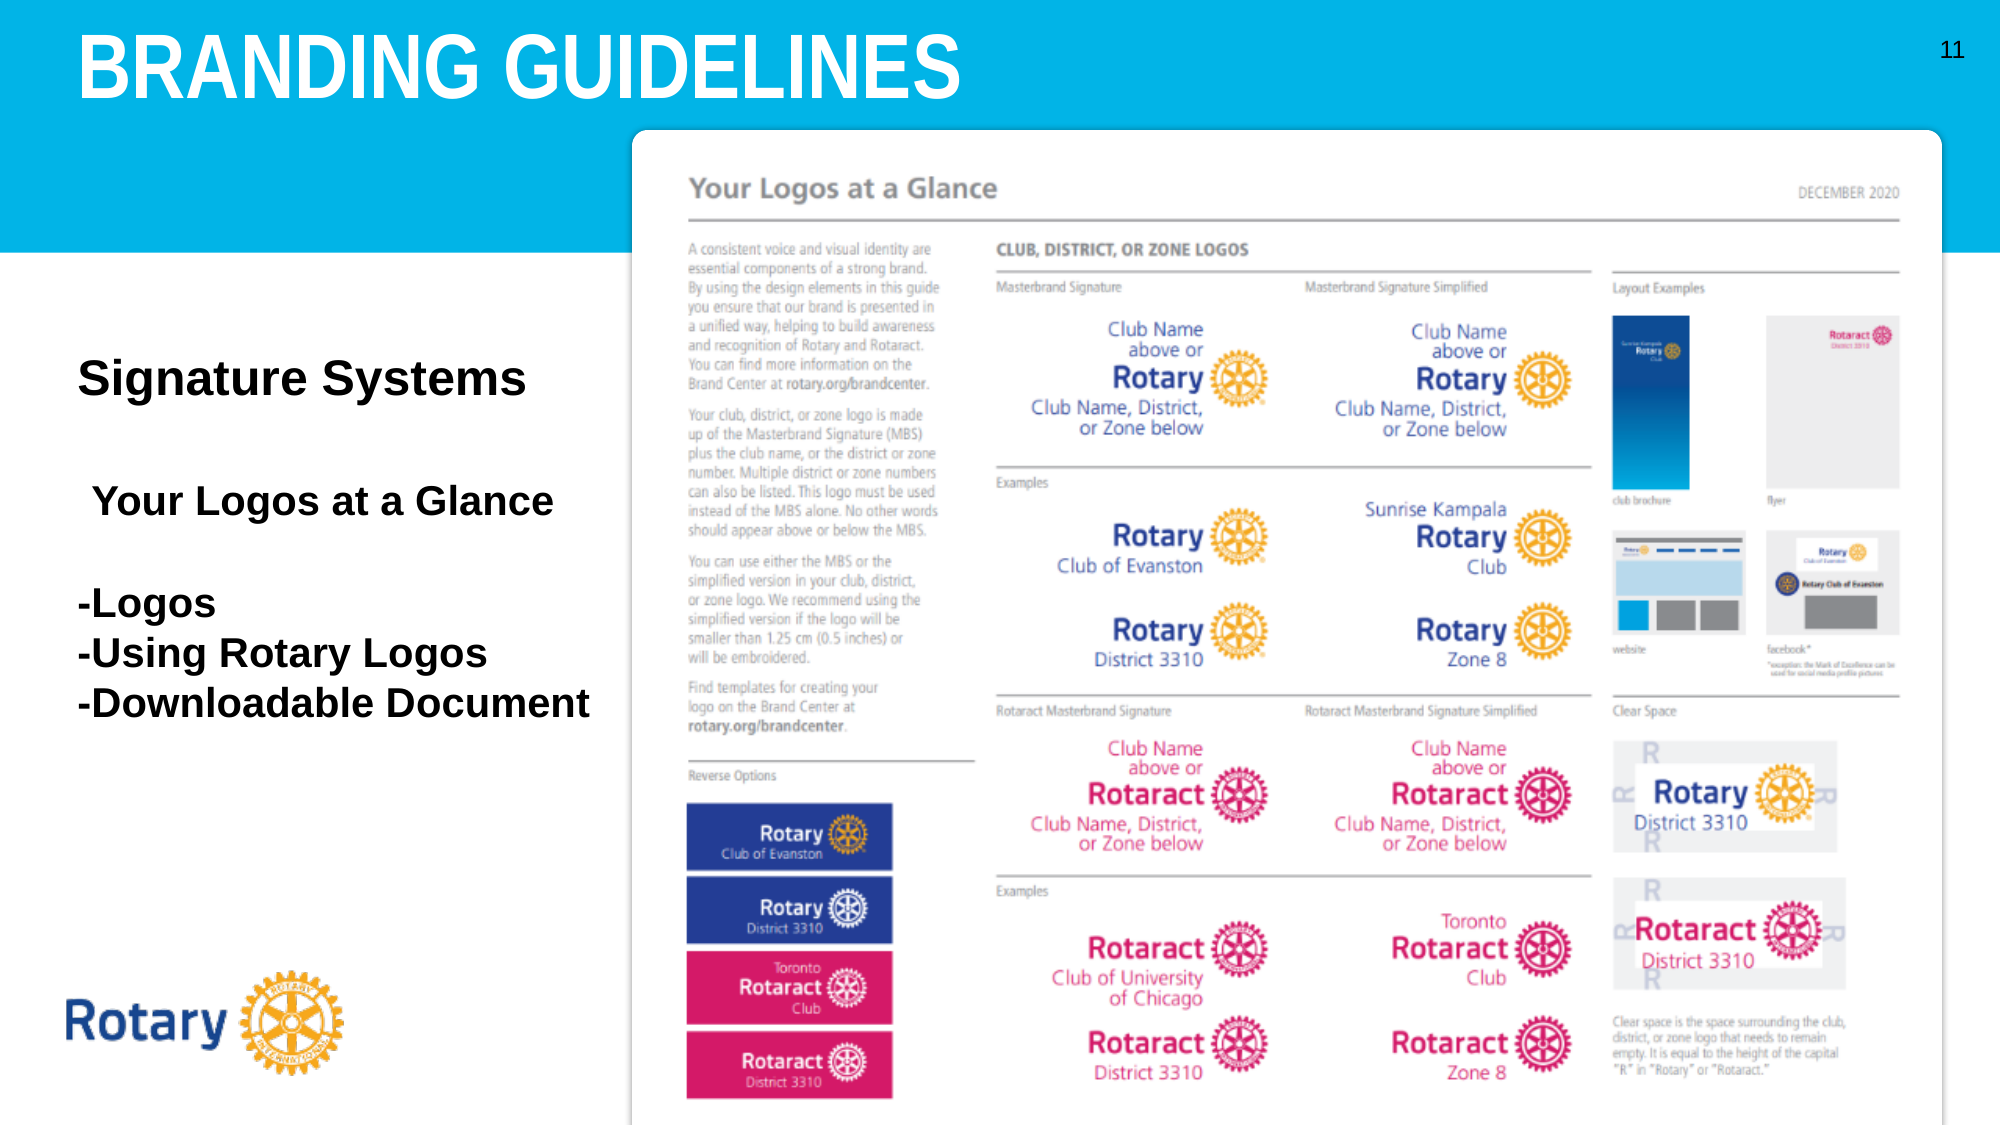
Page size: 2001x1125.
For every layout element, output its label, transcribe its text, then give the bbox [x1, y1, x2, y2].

picture [62, 968, 347, 1080]
title BRANDING GUIDELINES [62, 0, 1950, 324]
picture [662, 161, 1912, 1112]
slide_number 11 [1911, 18, 1981, 79]
text_box Signature Systems Your Logos at a Glance -Logos -Using Rotary Logos -Downloadable Document [62, 337, 624, 733]
